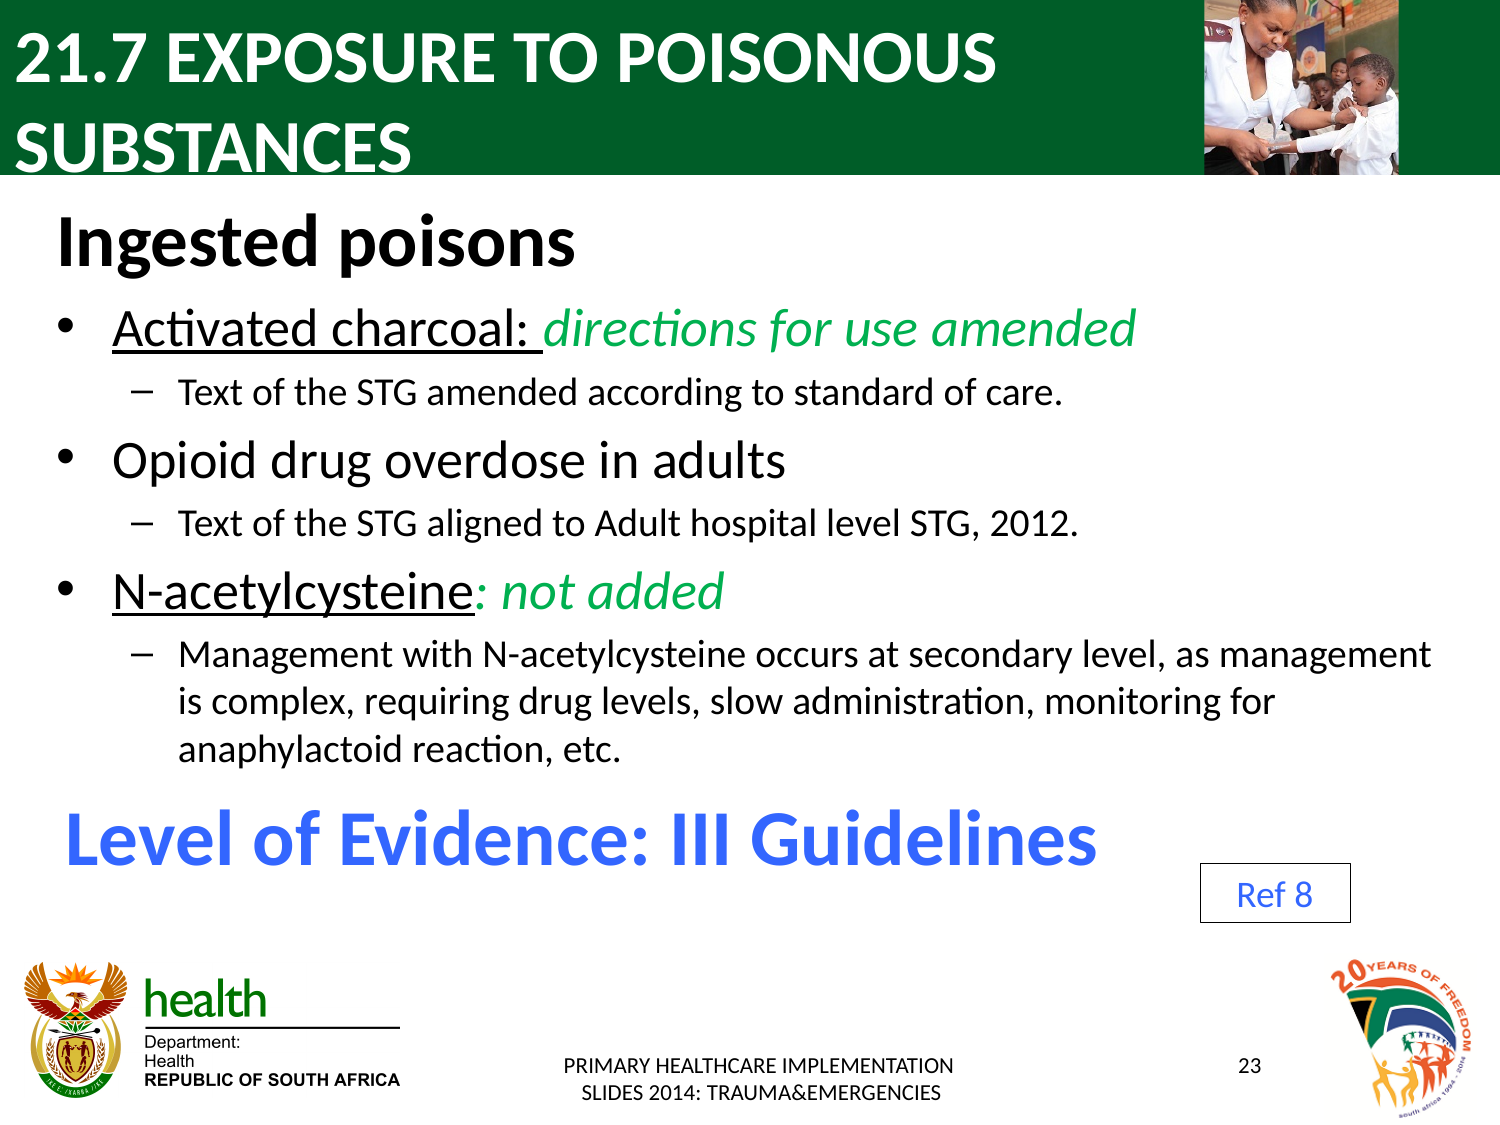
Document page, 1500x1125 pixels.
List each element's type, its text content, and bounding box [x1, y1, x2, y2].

picture [24, 962, 400, 1098]
footer PRIMARY HEALTHCARE IMPLEMENTATION SLIDES 2014: TRAUMA&EMERGENCIES [480, 1042, 1043, 1103]
picture [1350, 0, 1399, 175]
text_box Ref 8 [1199, 862, 1350, 923]
title 21.7 EXPOSURE TO POISONOUS SUBSTANCES [0, 0, 1350, 188]
slide_number 23 [1074, 1042, 1425, 1103]
list Ingested poisons Activated charcoal: directions for use amended Text of the STG amended according to standard of care. Opioid drug overdose in adults Text of the STG aligned to Adult hospital level STG, 2012. N-acetylcysteine: not added Management with N-acetylcysteine occurs at secondary level, as management is complex, requiring drug levels, slow administration, monitoring for anaphylactoid reaction, etc. Level of Evidence: III Guidelines [41, 184, 1471, 976]
picture [1324, 953, 1477, 1125]
